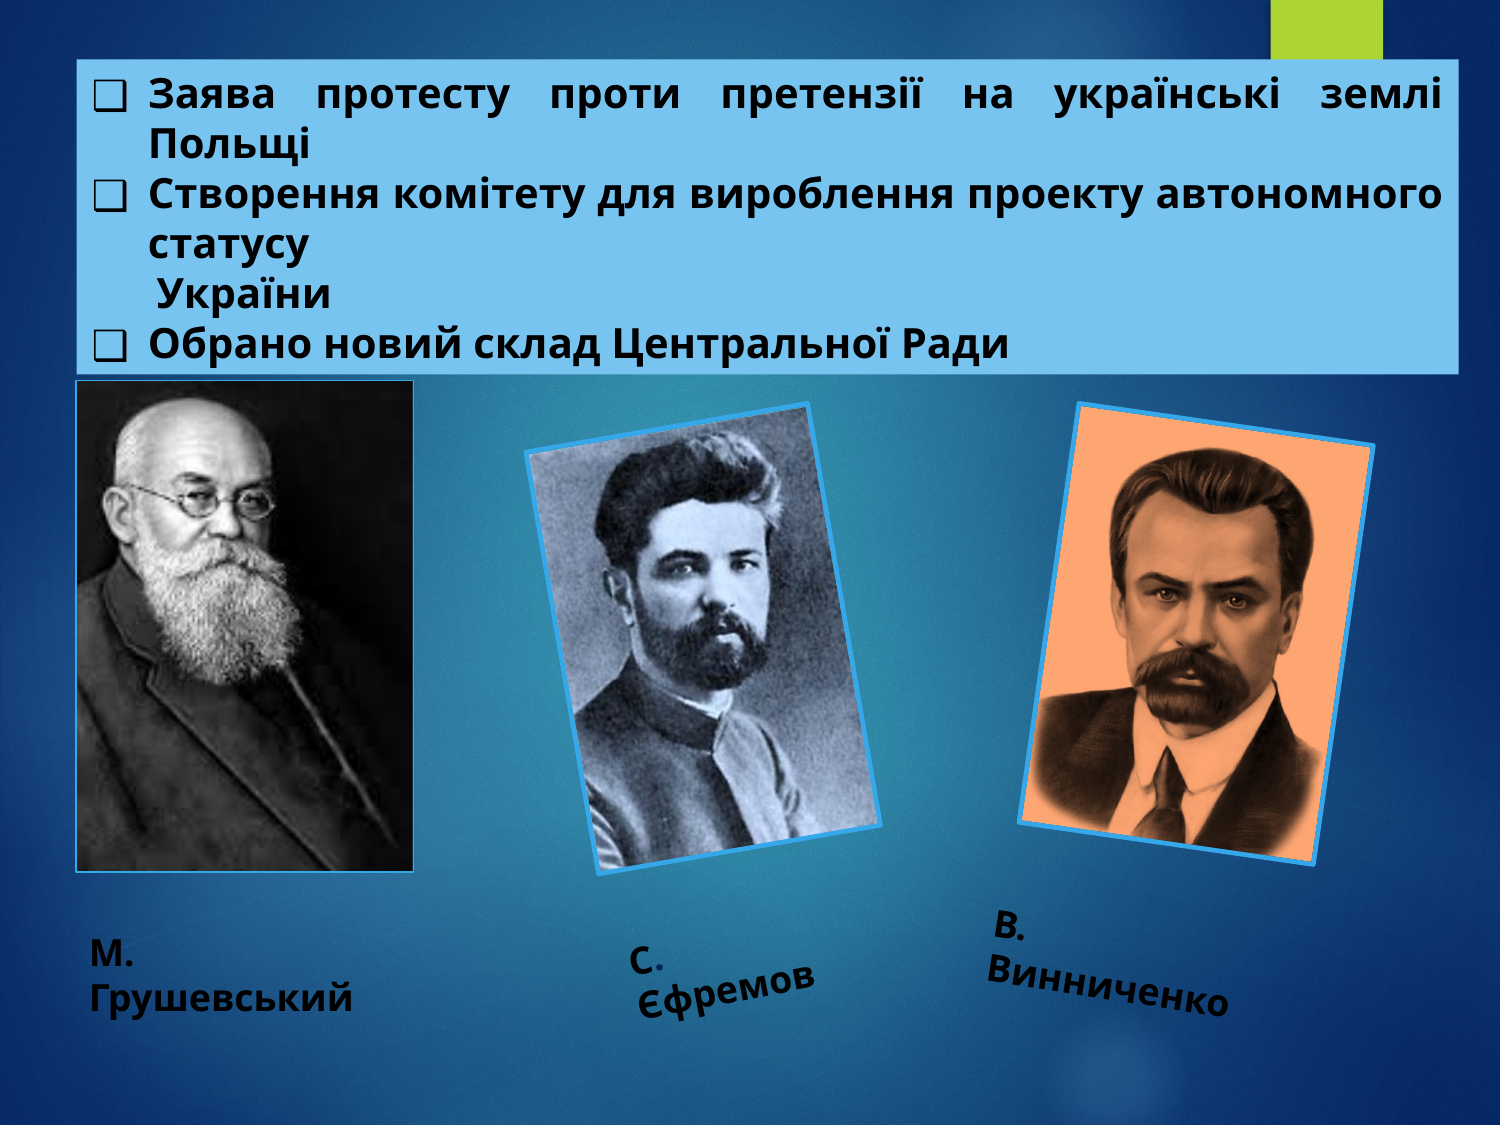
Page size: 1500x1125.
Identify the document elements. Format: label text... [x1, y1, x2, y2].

text_box М. Грушевський [73, 921, 410, 1027]
text_box В. Винниченко [967, 889, 1260, 1036]
text_box Заява протесту проти претензії на українські землі Польщі Створення комітету для вироблення проекту автономного статусу України Обрано новий склад Центральної Ради [76, 59, 1459, 375]
picture [0, 0, 1500, 1125]
text_box С. Єфремов [608, 892, 849, 1038]
